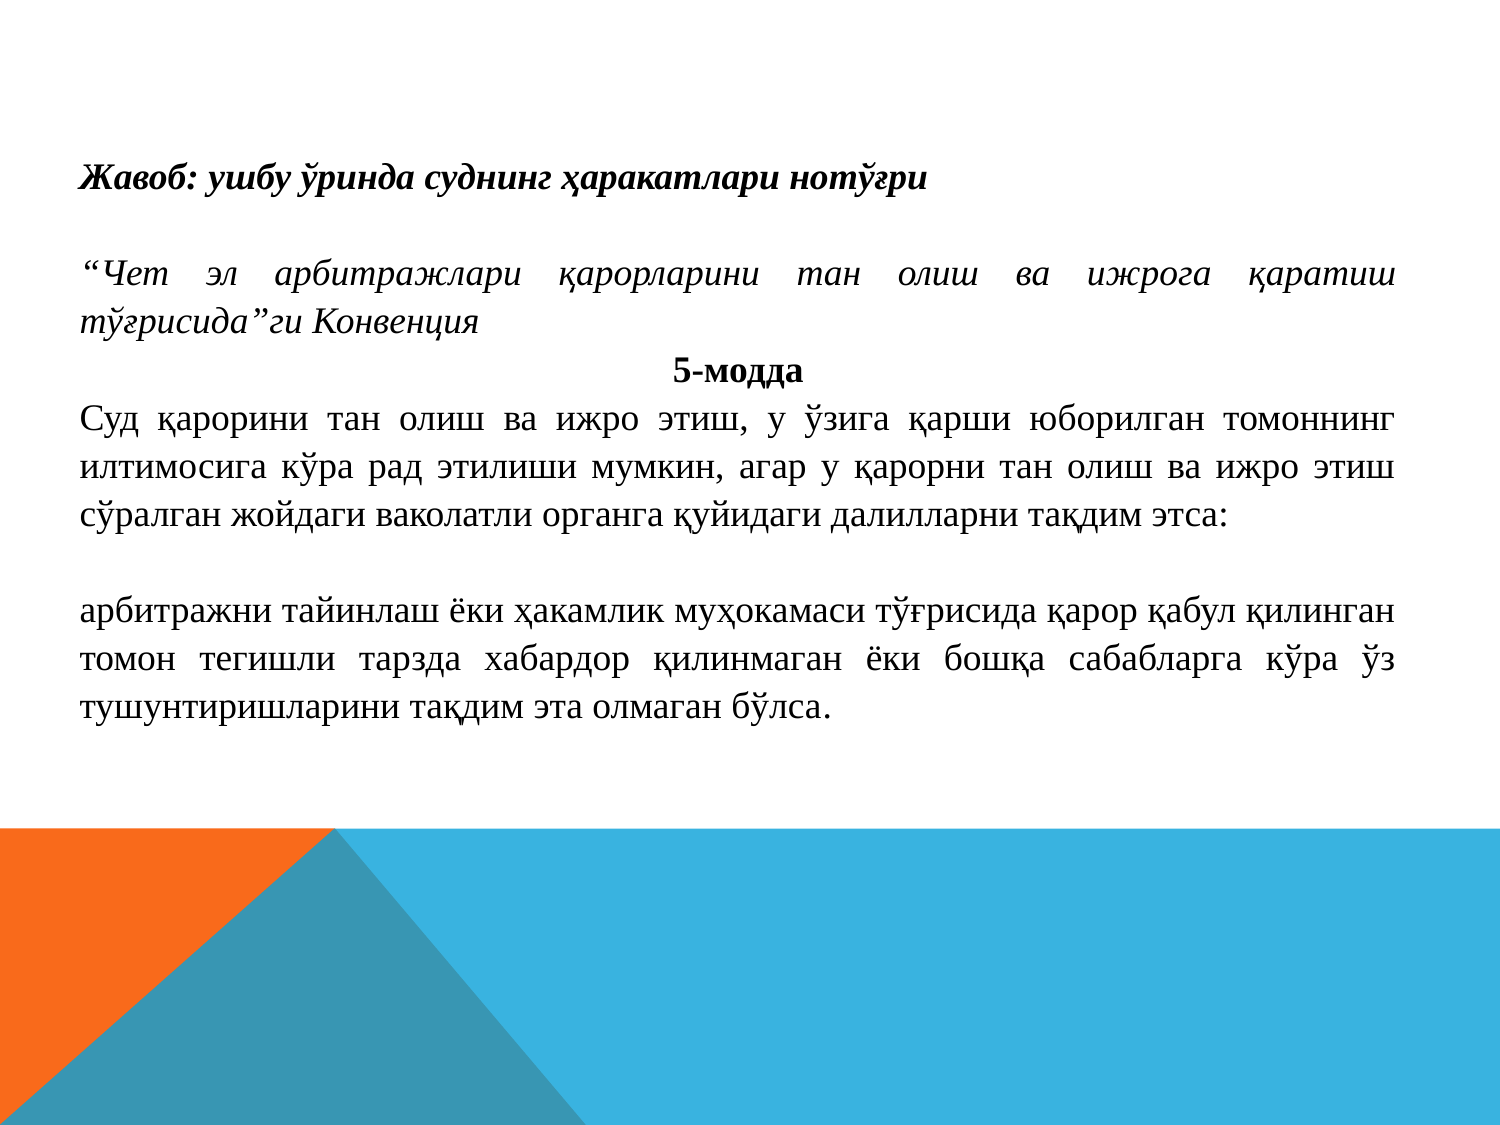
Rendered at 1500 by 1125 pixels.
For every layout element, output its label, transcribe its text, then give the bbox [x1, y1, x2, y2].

text_box Жавоб: ушбу ўринда суднинг ҳаракатлари нотўғри “Чет эл арбитражлари қарорларини тан олиш ва ижрога қаратиш тўғрисида”ги Конвенция 5-модда Суд қарорини тан олиш ва ижро этиш, у ўзига қарши юборилган томоннинг илтимосига кўра рад этилиши мумкин, агар у қарорни тан олиш ва ижро этиш сўралган жойдаги ваколатли органга қуйидаги далилларни тақдим этса: арбитражни тайинлаш ёки ҳакамлик муҳокамаси тўғрисида қарор қабул қилинган томон тегишли тарзда хабардор қилинмаган ёки бошқа сабабларга кўра ўз тушунтиришларини тақдим эта олмаган бўлса. [64, 141, 1412, 734]
